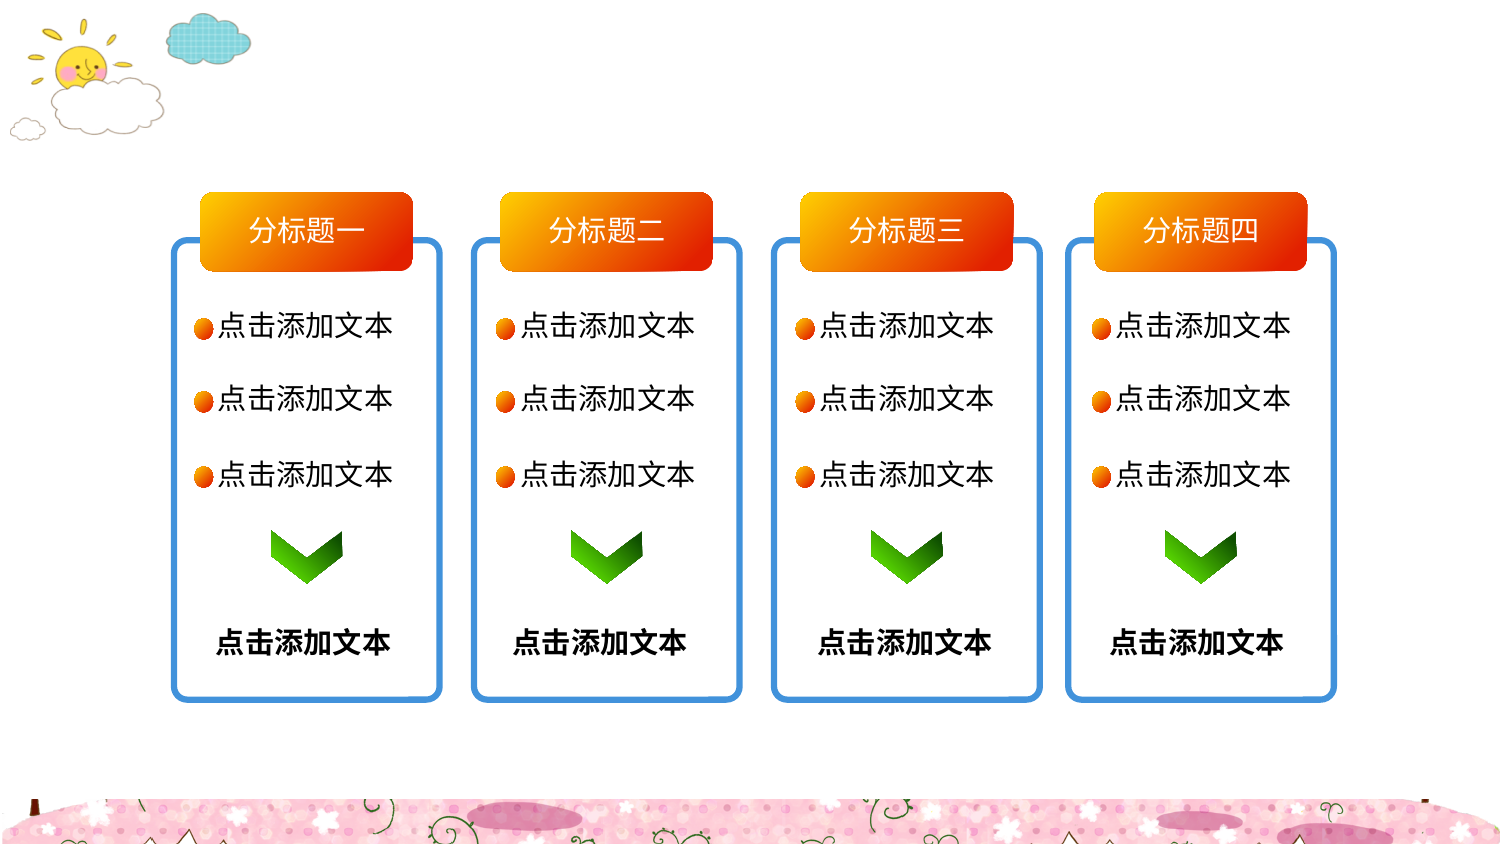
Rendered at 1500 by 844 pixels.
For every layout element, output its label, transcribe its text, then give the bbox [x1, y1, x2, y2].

text_box [496, 318, 515, 340]
text_box [496, 466, 515, 488]
text_box [271, 530, 343, 584]
text_box [194, 318, 214, 340]
text_box [795, 466, 815, 488]
text_box [1165, 530, 1237, 584]
text_box 点击添加文本 [203, 373, 438, 423]
text_box 点击添加文本 [203, 448, 438, 499]
text_box [200, 192, 413, 272]
text_box [1092, 391, 1111, 413]
text_box 分标题三 [792, 205, 1021, 255]
text_box 点击添加文本 [505, 373, 741, 423]
text_box [1092, 318, 1111, 340]
text_box [795, 318, 815, 340]
text_box 点击添加文本 [466, 616, 735, 667]
text_box [473, 240, 740, 700]
text_box 点击添加文本 [169, 616, 438, 667]
text_box [871, 530, 943, 584]
text_box [500, 192, 713, 205]
text_box 点击添加文本 [1101, 448, 1336, 499]
text_box 点击添加文本 [203, 300, 438, 350]
text_box [1094, 255, 1308, 272]
text_box [1068, 240, 1334, 700]
text_box 点击添加文本 [505, 448, 741, 499]
text_box 分标题二 [492, 205, 721, 255]
text_box 点击添加文本 [804, 448, 1040, 499]
picture [10, 13, 515, 141]
text_box [571, 530, 643, 584]
text_box [500, 255, 713, 272]
text_box 点击添加文本 [771, 616, 1040, 667]
text_box 分标题四 [1087, 205, 1315, 255]
text_box 分标题一 [209, 205, 405, 255]
text_box [773, 240, 1040, 616]
text_box 点击添加文本 [1063, 616, 1332, 667]
text_box 点击添加文本 [804, 300, 1040, 350]
text_box [1094, 192, 1308, 205]
text_box [795, 391, 815, 413]
text_box [194, 391, 214, 413]
text_box [800, 255, 1014, 272]
text_box [1092, 466, 1111, 488]
text_box 点击添加文本 [505, 300, 741, 350]
text_box 点击添加文本 [1101, 373, 1336, 423]
text_box [800, 192, 1014, 205]
text_box 点击添加文本 [804, 373, 1040, 423]
text_box [173, 240, 440, 700]
text_box 点击添加文本 [1101, 300, 1336, 350]
picture [2, 799, 1500, 844]
text_box [496, 391, 515, 413]
text_box [194, 466, 214, 488]
text_box [773, 667, 1040, 700]
